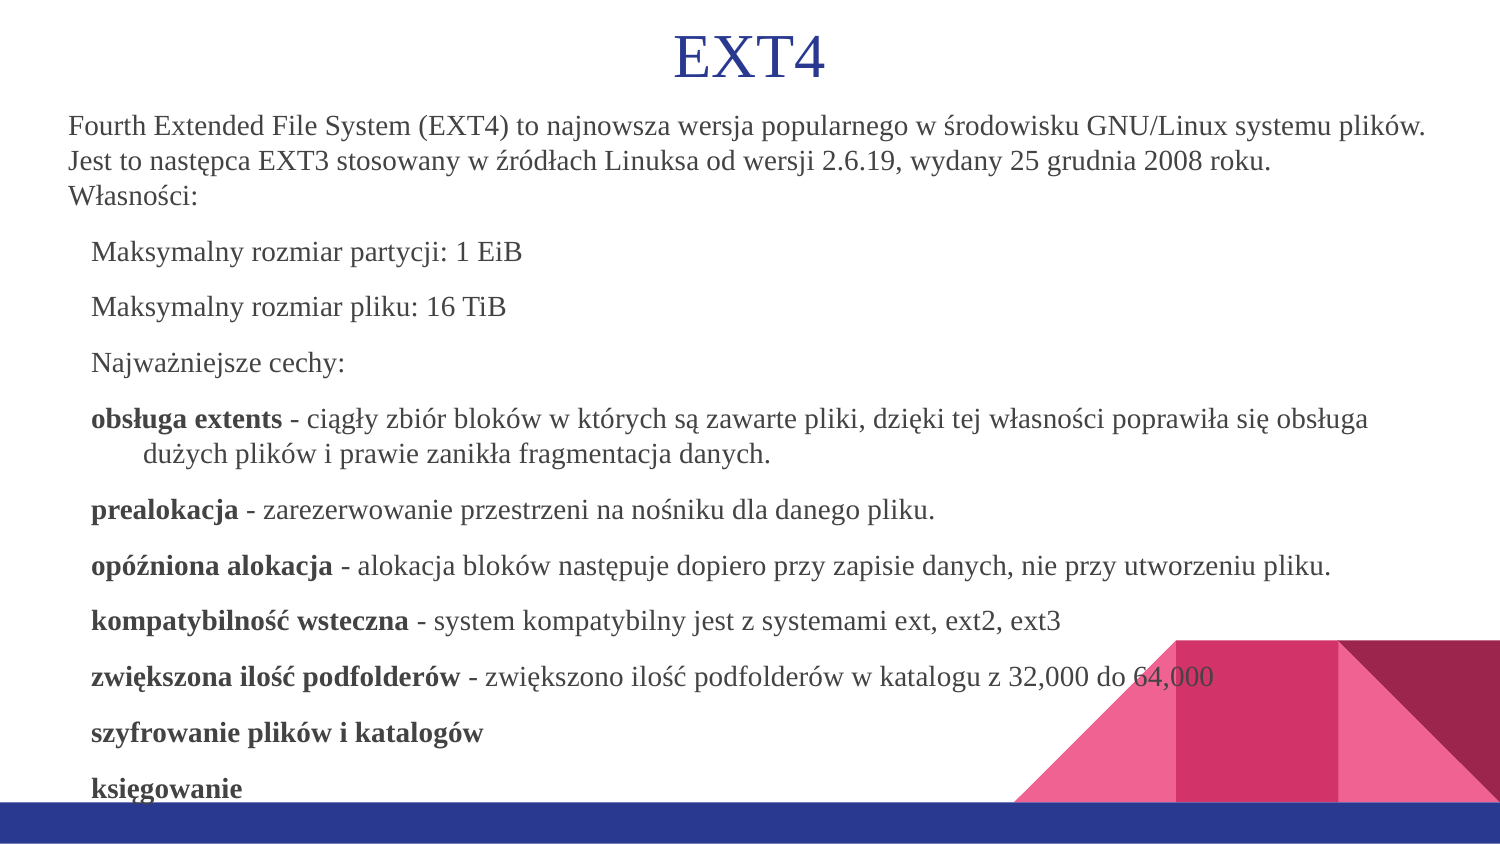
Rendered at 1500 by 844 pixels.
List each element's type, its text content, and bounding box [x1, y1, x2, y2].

title EXT4 [51, 0, 1449, 100]
list Fourth Extended File System (EXT4) to najnowsza wersja popularnego w środowisku GNU/Linux systemu plików. Jest to następca EXT3 stosowany w źródłach Linuksa od wersji 2.6.19, wydany 25 grudnia 2008 roku. Własności: Maksymalny rozmiar partycji: 1 EiB Maksymalny rozmiar pliku: 16 TiB Najważniejsze cechy: obsługa extents - ciągły zbiór bloków w których są zawarte pliki, dzięki tej własności poprawiła się obsługa dużych plików i prawie zanikła fragmentacja danych. prealokacja - zarezerwowanie przestrzeni na nośniku dla danego pliku. opóźniona alokacja - alokacja bloków następuje dopiero przy zapisie danych, nie przy utworzeniu pliku. kompatybilność wsteczna - system kompatybilny jest z systemami ext, ext2, ext3 zwiększona ilość podfolderów - zwiększono ilość podfolderów w katalogu z 32,000 do 64,000 szyfrowanie plików i katalogów księgowanie [53, 91, 1451, 767]
